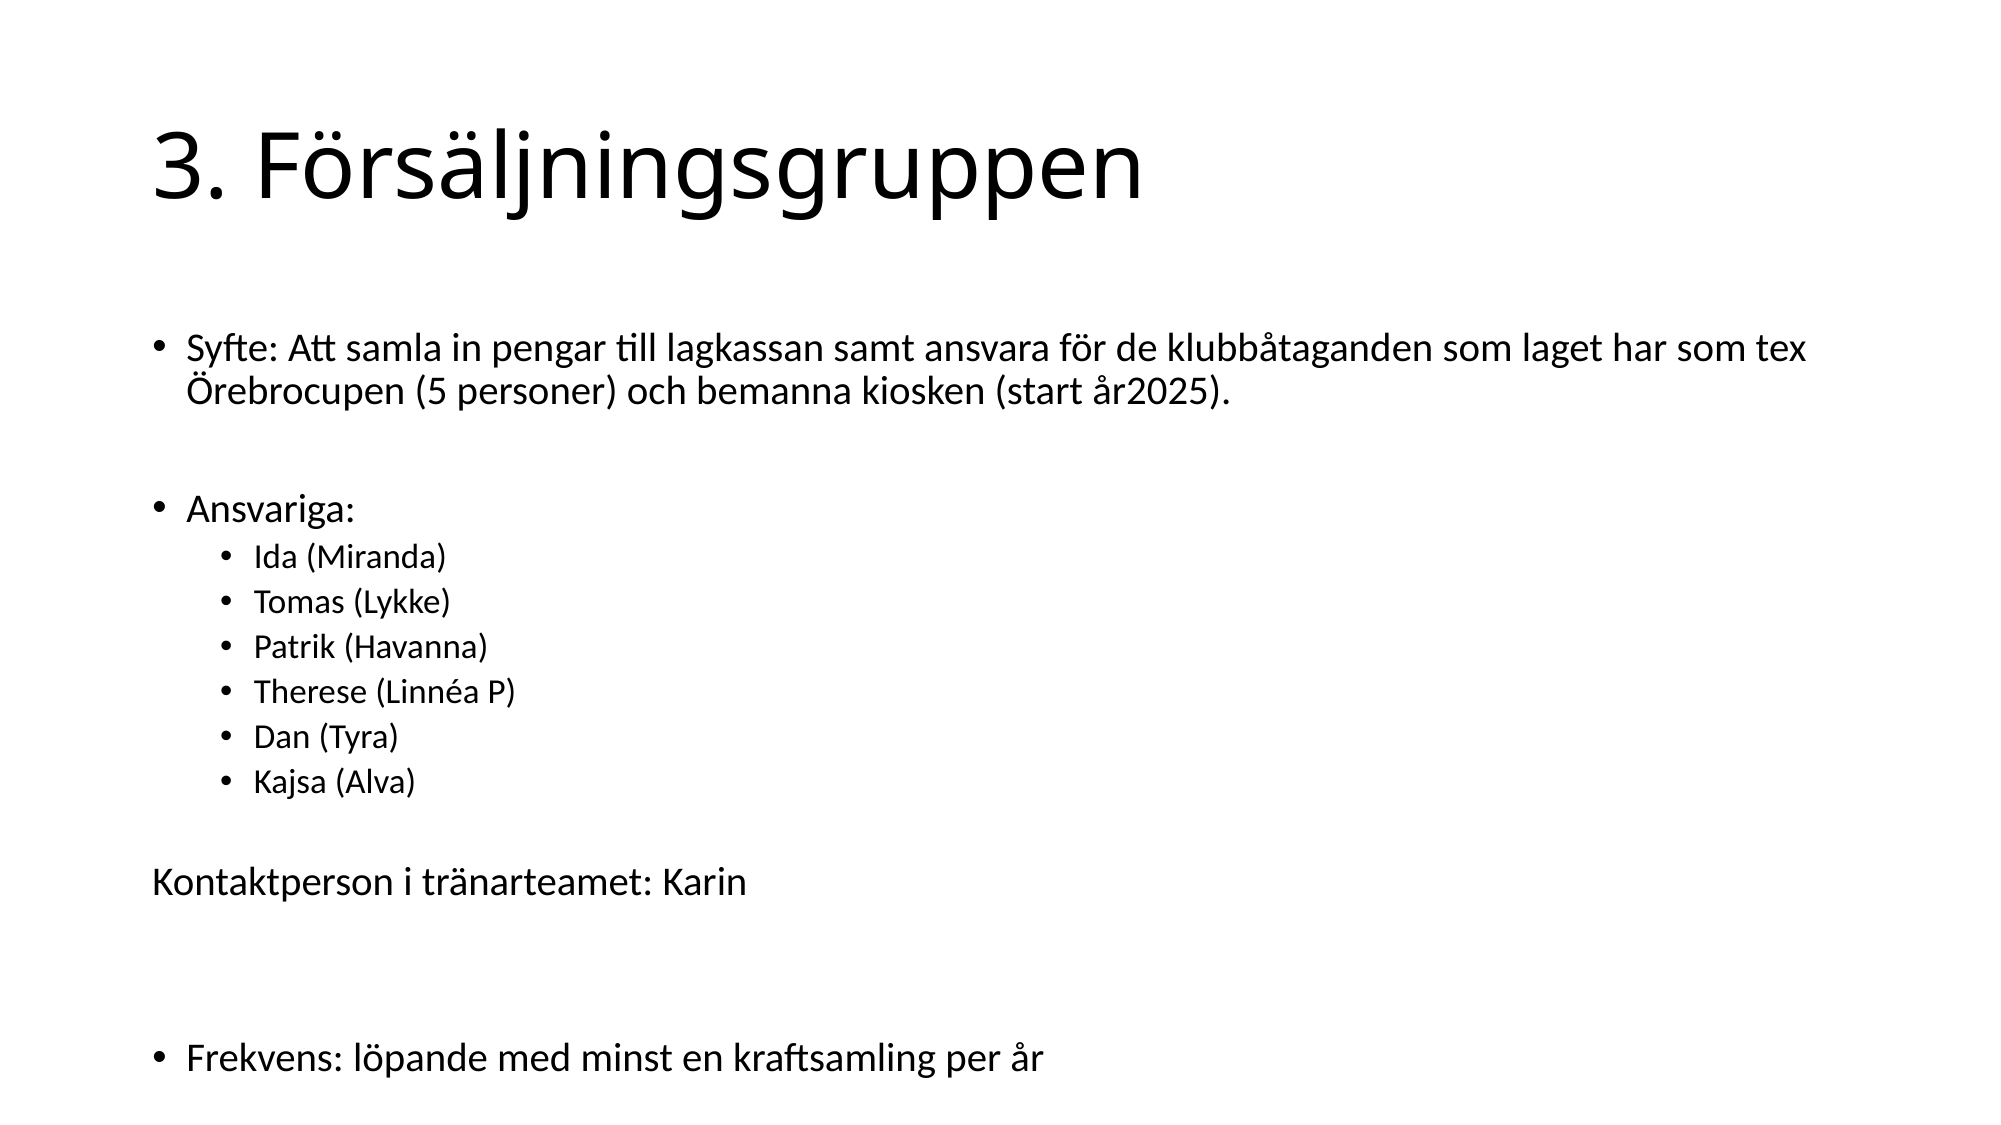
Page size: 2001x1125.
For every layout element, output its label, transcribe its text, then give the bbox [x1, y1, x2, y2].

title 3. Försäljningsgruppen [137, 59, 1863, 254]
list Syfte: Att samla in pengar till lagkassan samt ansvara för de klubbåtaganden som laget har som tex Örebrocupen (5 personer) och bemanna kiosken (start år2025). Ansvariga: Ida (Miranda) Tomas (Lykke) Patrik (Havanna) Therese (Linnéa P) Dan (Tyra) Kajsa (Alva) Kontaktperson i tränarteamet: Karin Frekvens: löpande med minst en kraftsamling per år [137, 254, 1863, 1091]
